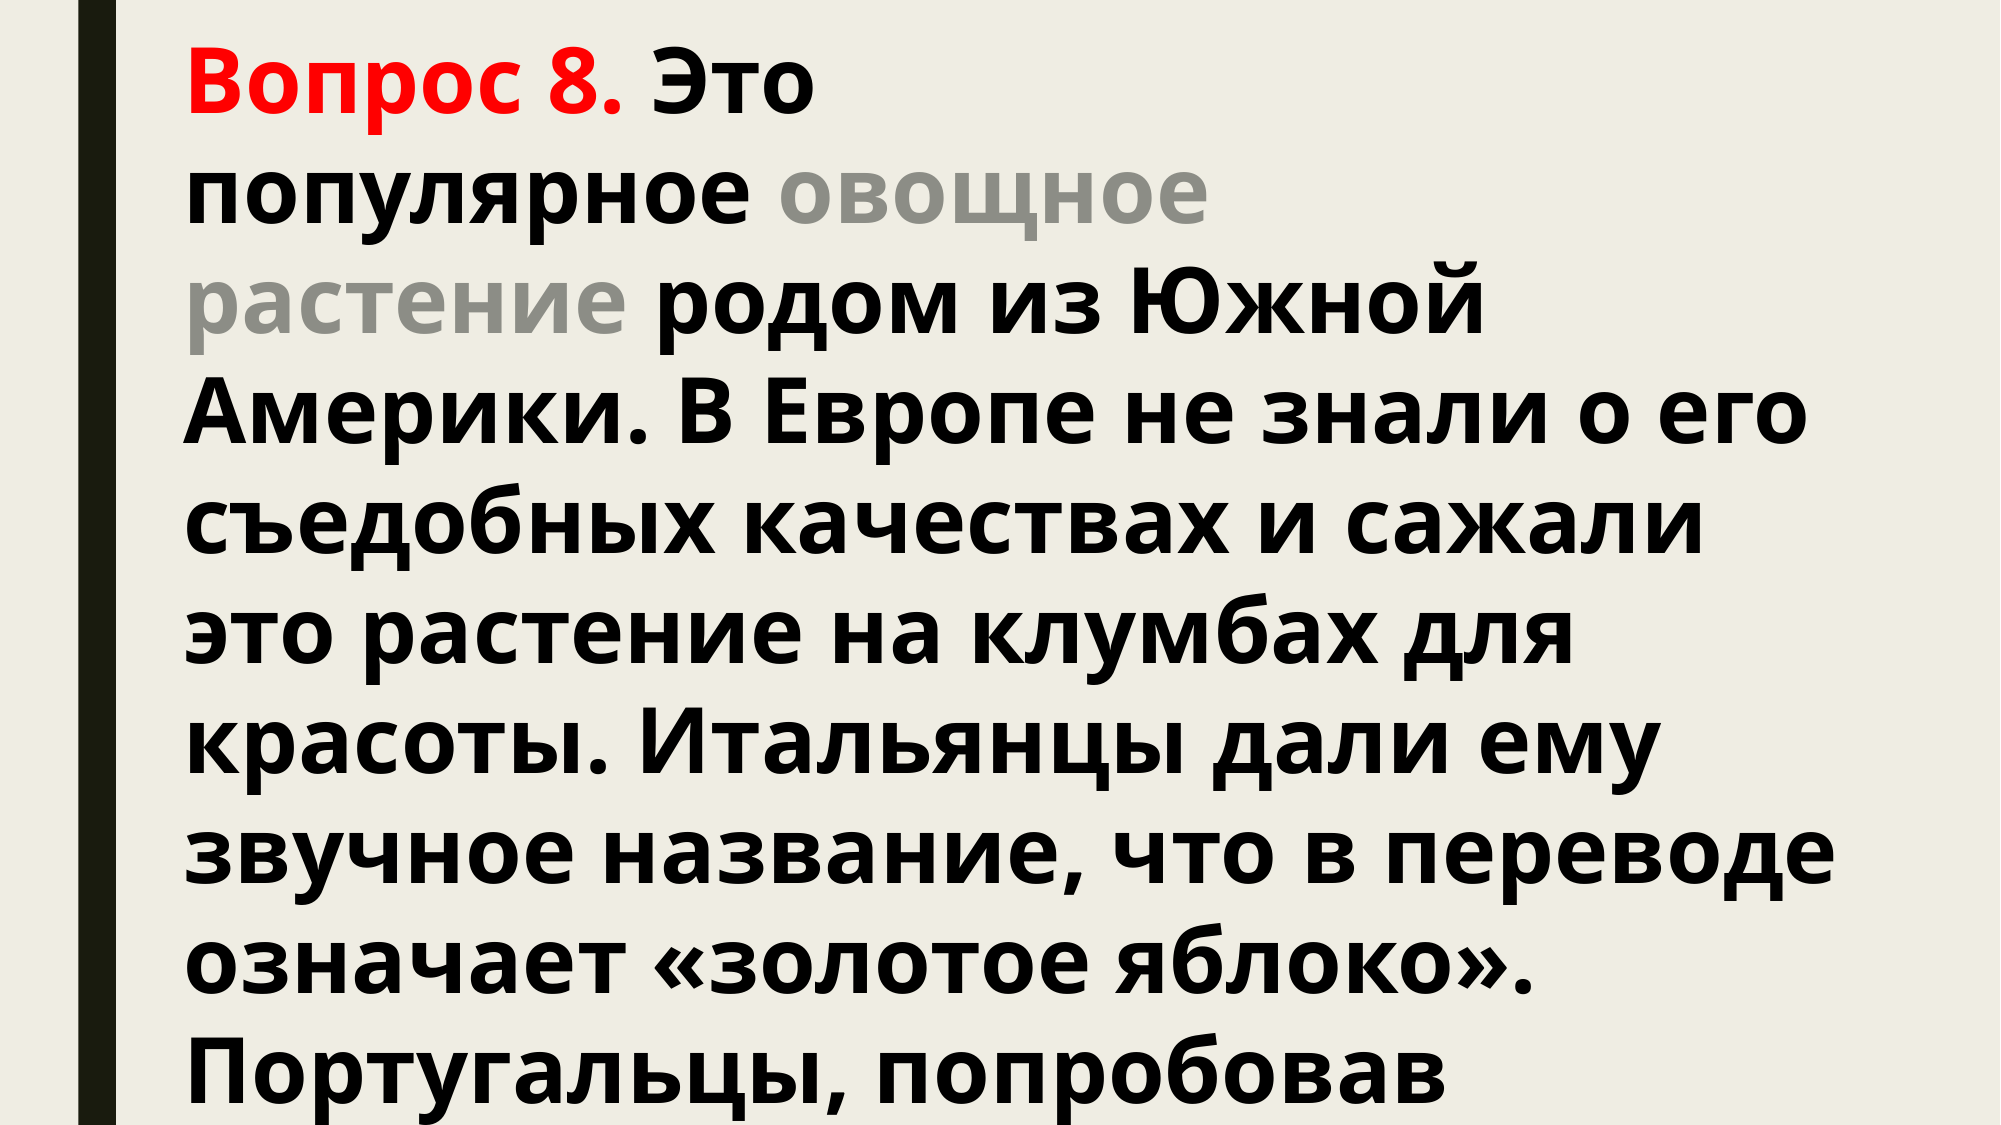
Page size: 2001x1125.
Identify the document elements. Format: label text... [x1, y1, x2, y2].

text_box Вопрос 8. Это популярное овощное растение родом из Южной Америки. В Европе не знали о его съедобных качествах и сажали это растение на клумбах для красоты. Итальянцы дали ему звучное название, что в переводе означает «золотое яблоко». Португальцы, попробовав «золотое яблоко», переселили это растение в огород. [168, 14, 1874, 1125]
